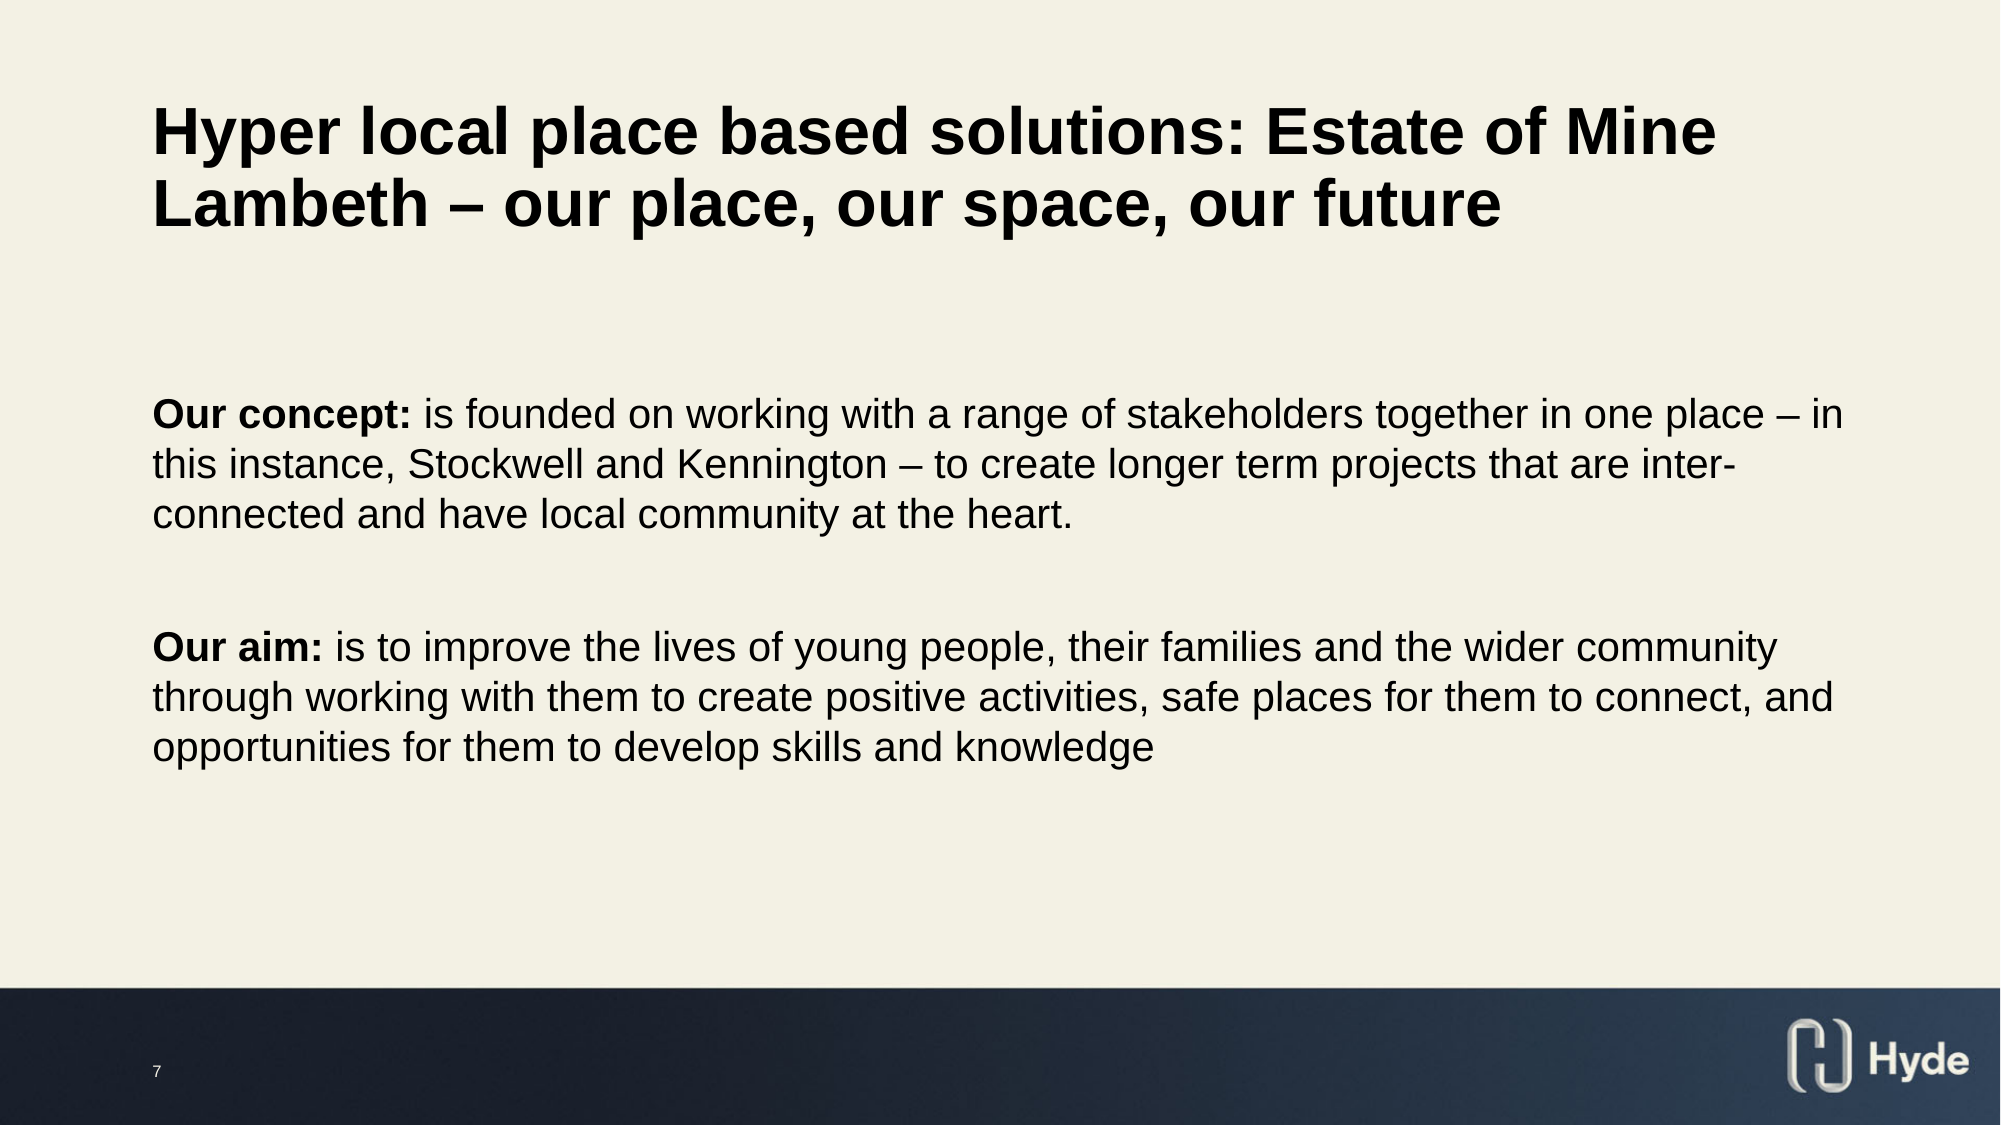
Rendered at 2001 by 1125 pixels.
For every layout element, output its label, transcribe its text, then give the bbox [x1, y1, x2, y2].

list Our concept: is founded on working with a range of stakeholders together in one place – in this instance, Stockwell and Kennington – to create longer term projects that are inter-connected and have local community at the heart. Our aim: is to improve the lives of young people, their families and the wider community through working with them to create positive activities, safe places for them to connect, and opportunities for them to develop skills and knowledge [137, 245, 1863, 880]
slide_number 7 [137, 1040, 365, 1101]
picture [0, 0, 2001, 1125]
title Hyper local place based solutions: Estate of Mine Lambeth – our place, our space, our future [137, 59, 1863, 245]
